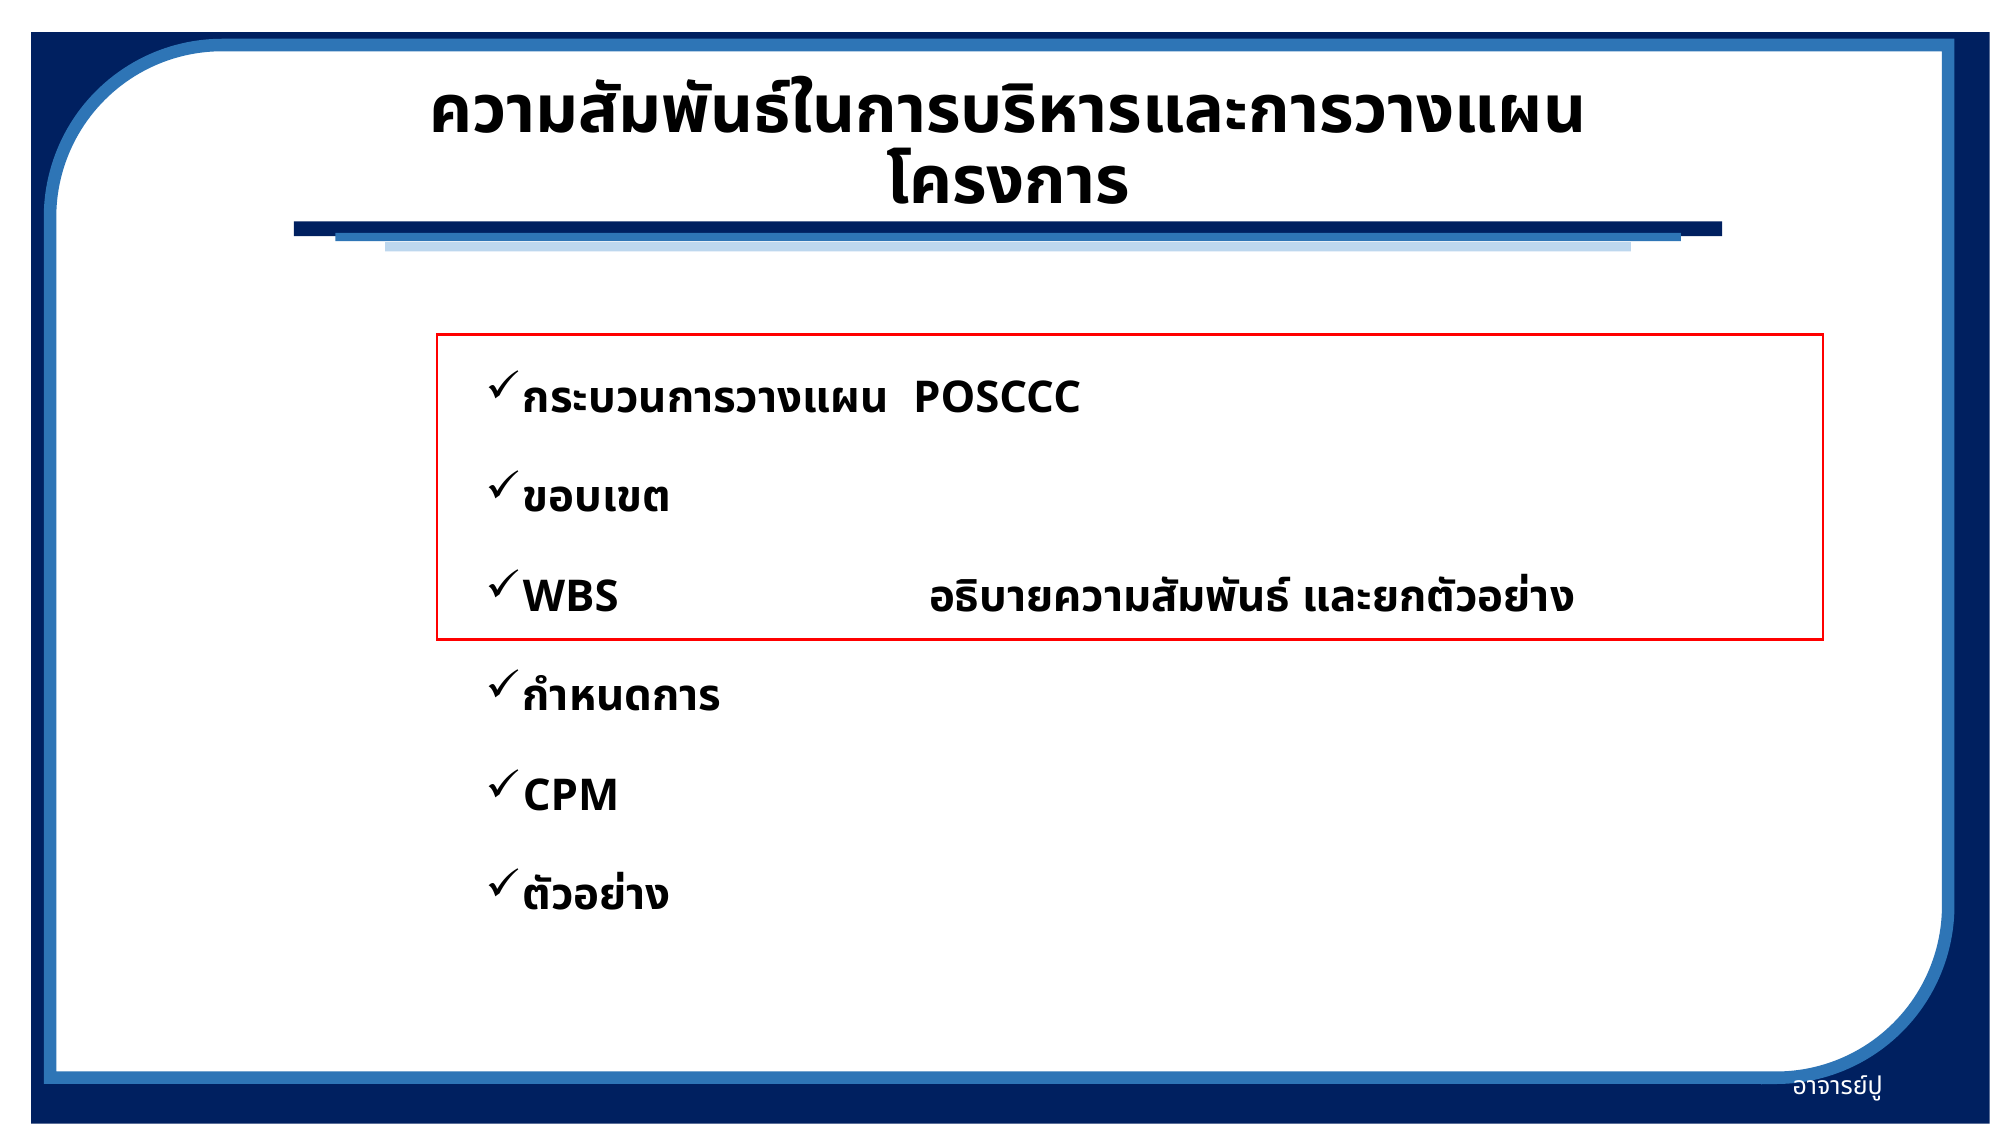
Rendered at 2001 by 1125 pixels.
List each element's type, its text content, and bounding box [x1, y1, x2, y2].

list กระบวนการวางแผน POSCCC ขอบเขต WBS อธิบายความสัมพันธ์ และยกตัวอย่าง กำหนดการ CPM ตัวอย่าง [470, 641, 1691, 929]
title ความสัมพันธ์ในการบริหารและการวางแผนโครงการ [294, 73, 1723, 220]
text_box [436, 333, 1824, 641]
